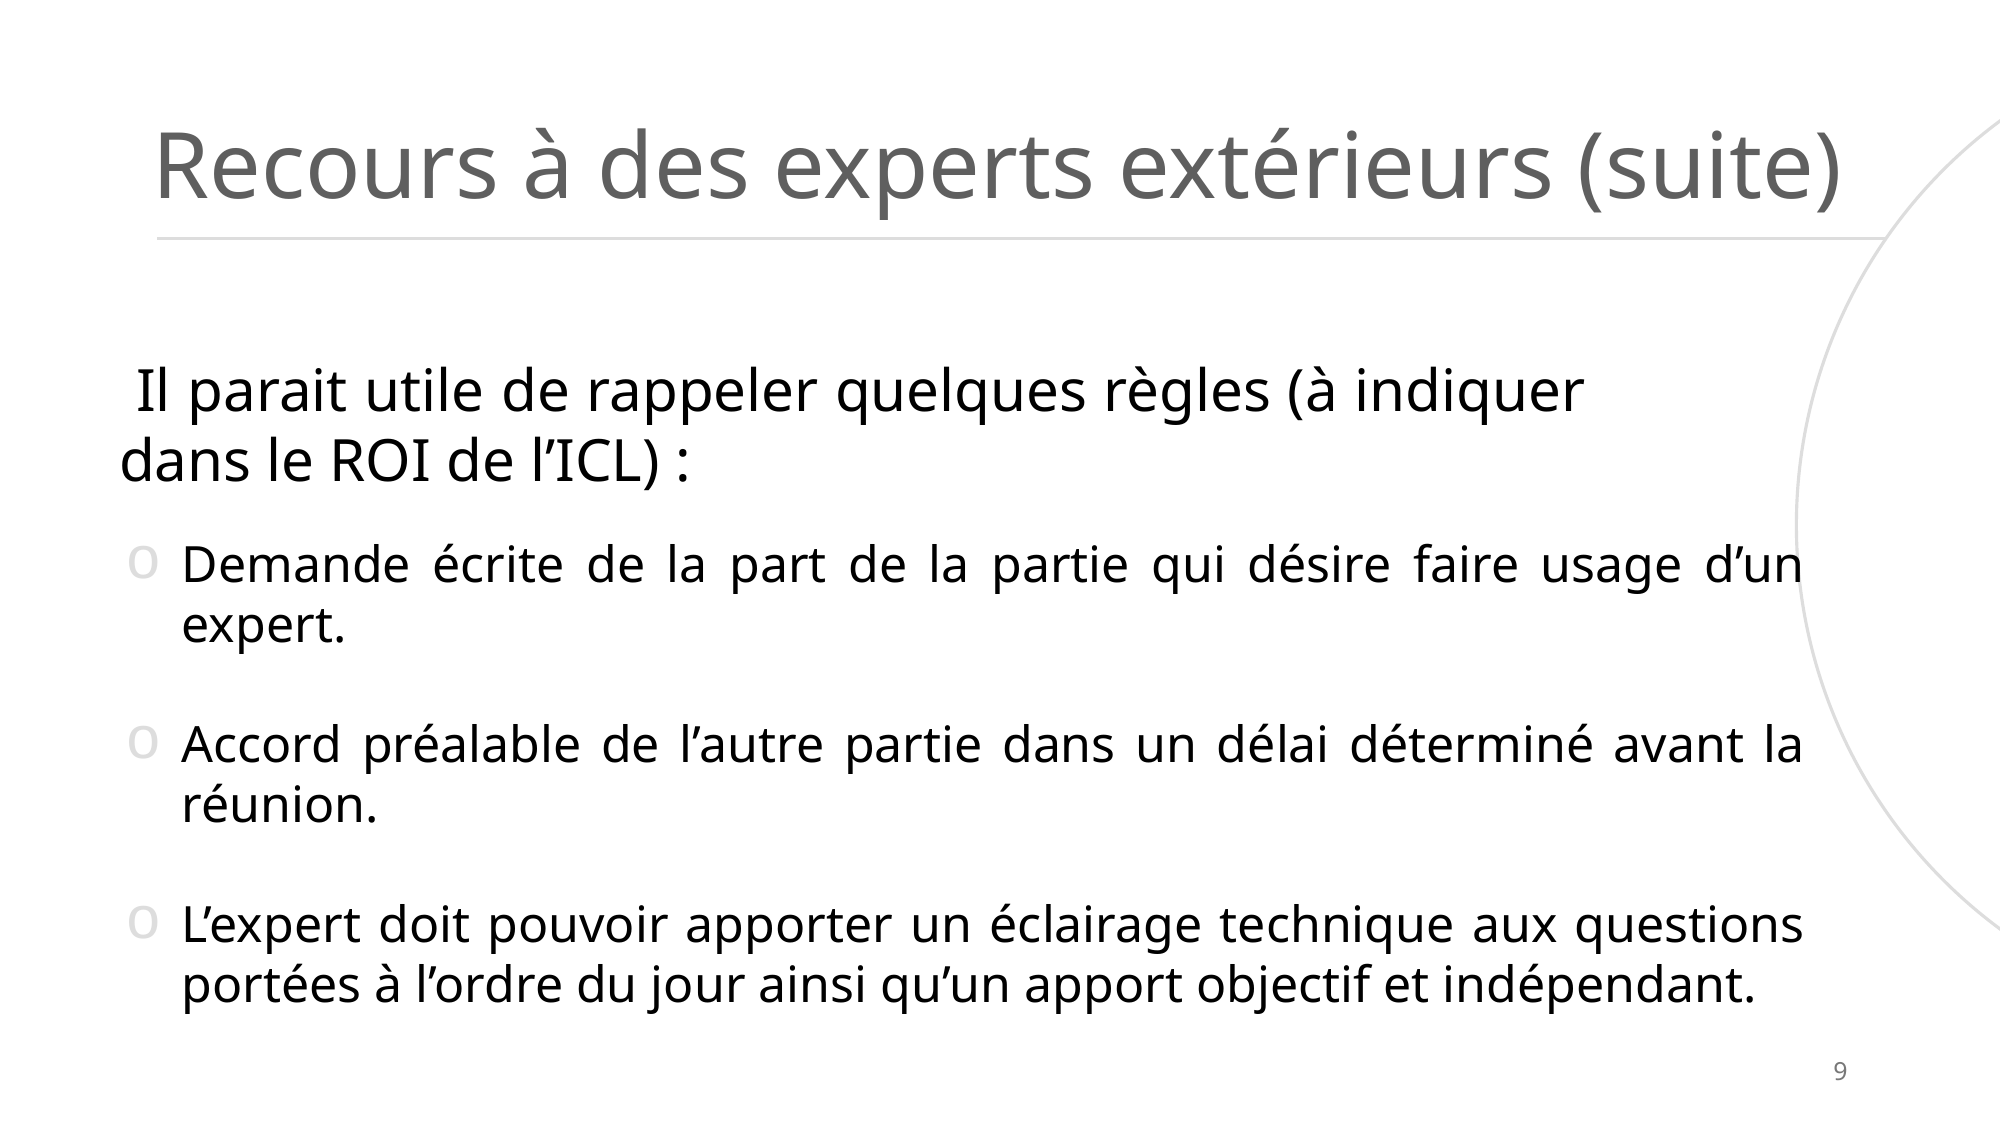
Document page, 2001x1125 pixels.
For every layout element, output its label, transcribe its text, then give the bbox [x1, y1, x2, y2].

slide_number 9 [1412, 1042, 1863, 1103]
text_box [1794, 119, 2000, 931]
title Recours à des experts extérieurs (suite) [137, 59, 1863, 278]
text_box Il parait utile de rappeler quelques règles (à indiquer dans le ROI de l’ICL) : [104, 345, 1600, 501]
text_box Demande écrite de la part de la partie qui désire faire usage d’un expert. Accord préalable de l’autre partie dans un délai déterminé avant la réunion. L’expert doit pouvoir apporter un éclairage technique aux questions portées à l’ordre du jour ainsi qu’un apport objectif et indépendant. [35, 524, 1821, 1020]
